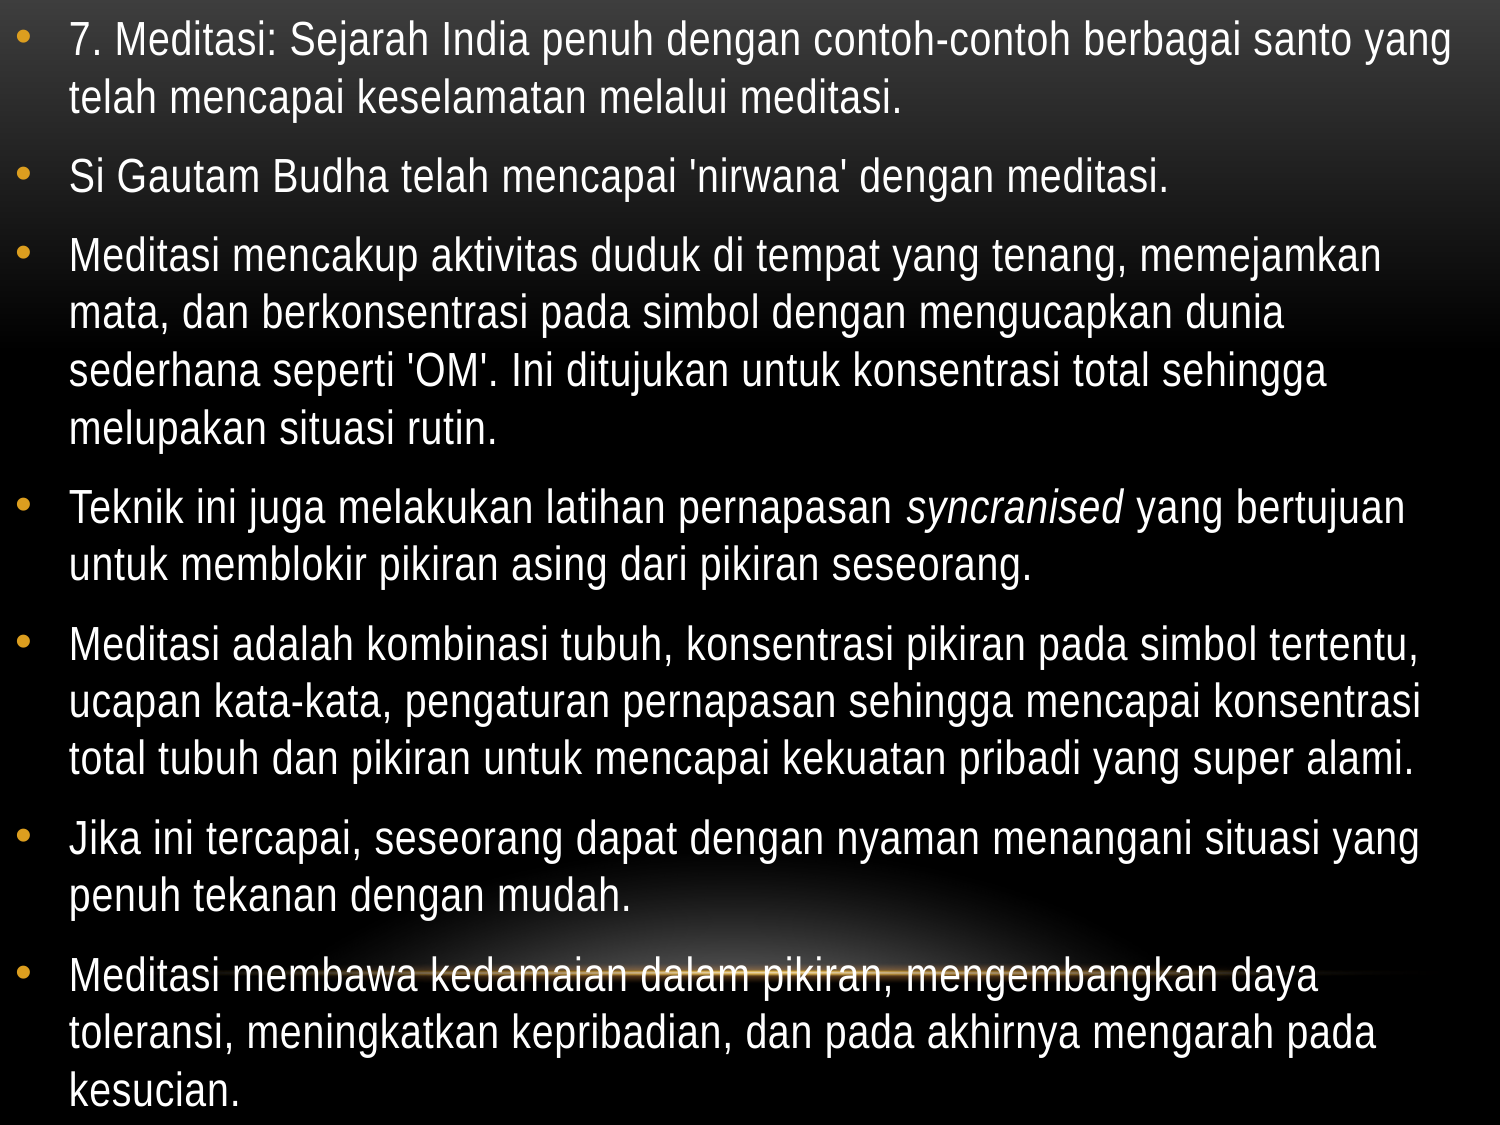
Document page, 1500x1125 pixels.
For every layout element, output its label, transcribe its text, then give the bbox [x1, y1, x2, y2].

list 7. Meditasi: Sejarah India penuh dengan contoh-contoh berbagai santo yang telah mencapai keselamatan melalui meditasi. Si Gautam Budha telah mencapai 'nirwana' dengan meditasi. Meditasi mencakup aktivitas duduk di tempat yang tenang, memejamkan mata, dan berkonsentrasi pada simbol dengan mengucapkan dunia sederhana seperti 'OM'. Ini ditujukan untuk konsentrasi total sehingga melupakan situasi rutin. Teknik ini juga melakukan latihan pernapasan syncranised yang bertujuan untuk memblokir pikiran asing dari pikiran seseorang. Meditasi adalah kombinasi tubuh, konsentrasi pikiran pada simbol tertentu, ucapan kata-kata, pengaturan pernapasan sehingga mencapai konsentrasi total tubuh dan pikiran untuk mencapai kekuatan pribadi yang super alami. Jika ini tercapai, seseorang dapat dengan nyaman menangani situasi yang penuh tekanan dengan mudah. Meditasi membawa kedamaian dalam pikiran, mengembangkan daya toleransi, meningkatkan kepribadian, dan pada akhirnya mengarah pada kesucian. [0, 0, 1500, 1125]
